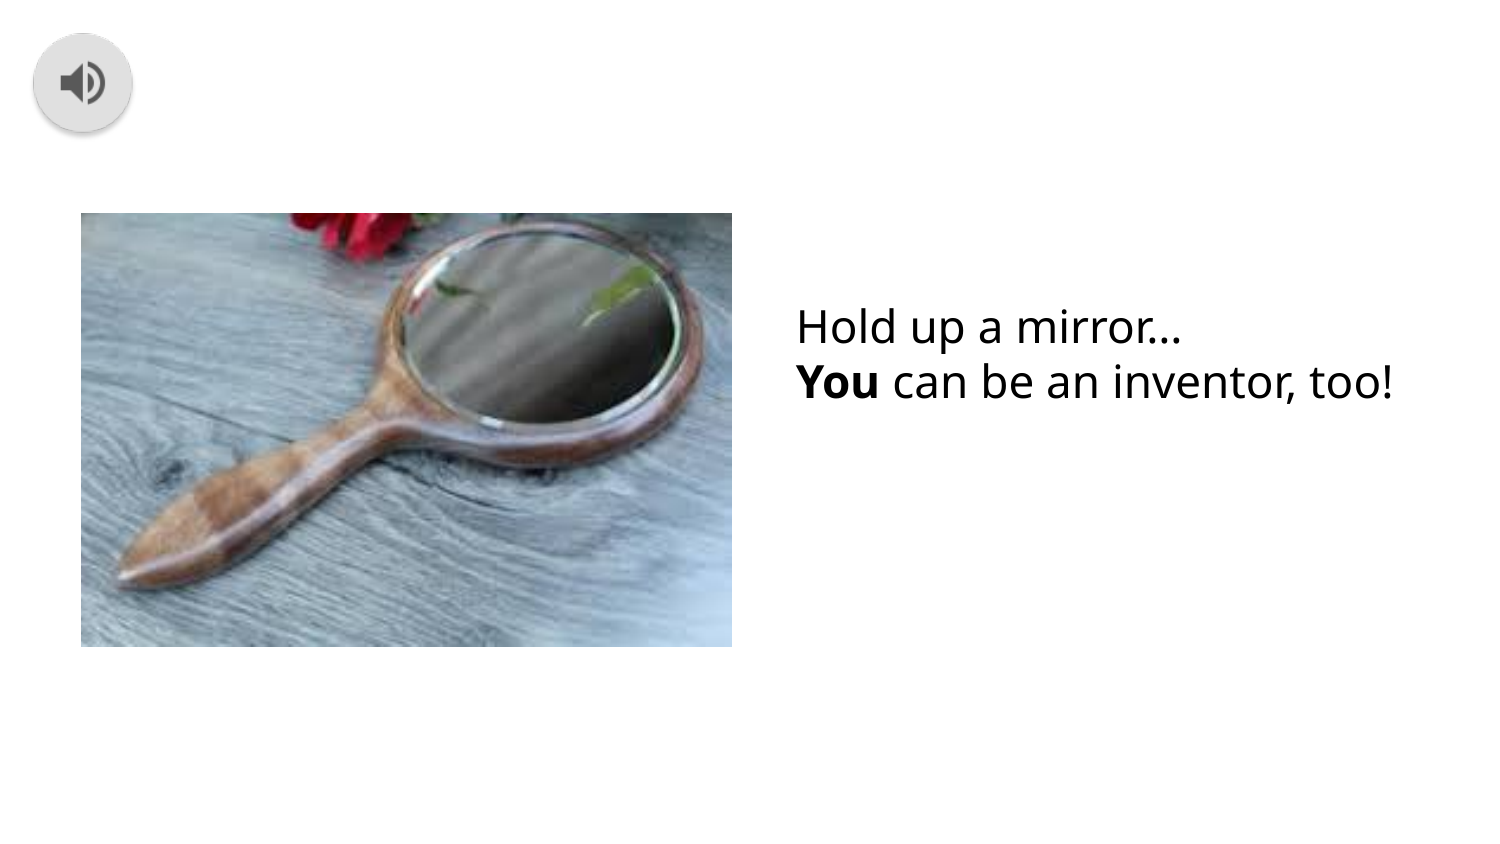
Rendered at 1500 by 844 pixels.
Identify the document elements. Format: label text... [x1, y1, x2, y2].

picture [80, 213, 733, 647]
title Hold up a mirror… You can be an inventor, too! [780, 282, 1464, 508]
picture [24, 24, 142, 142]
